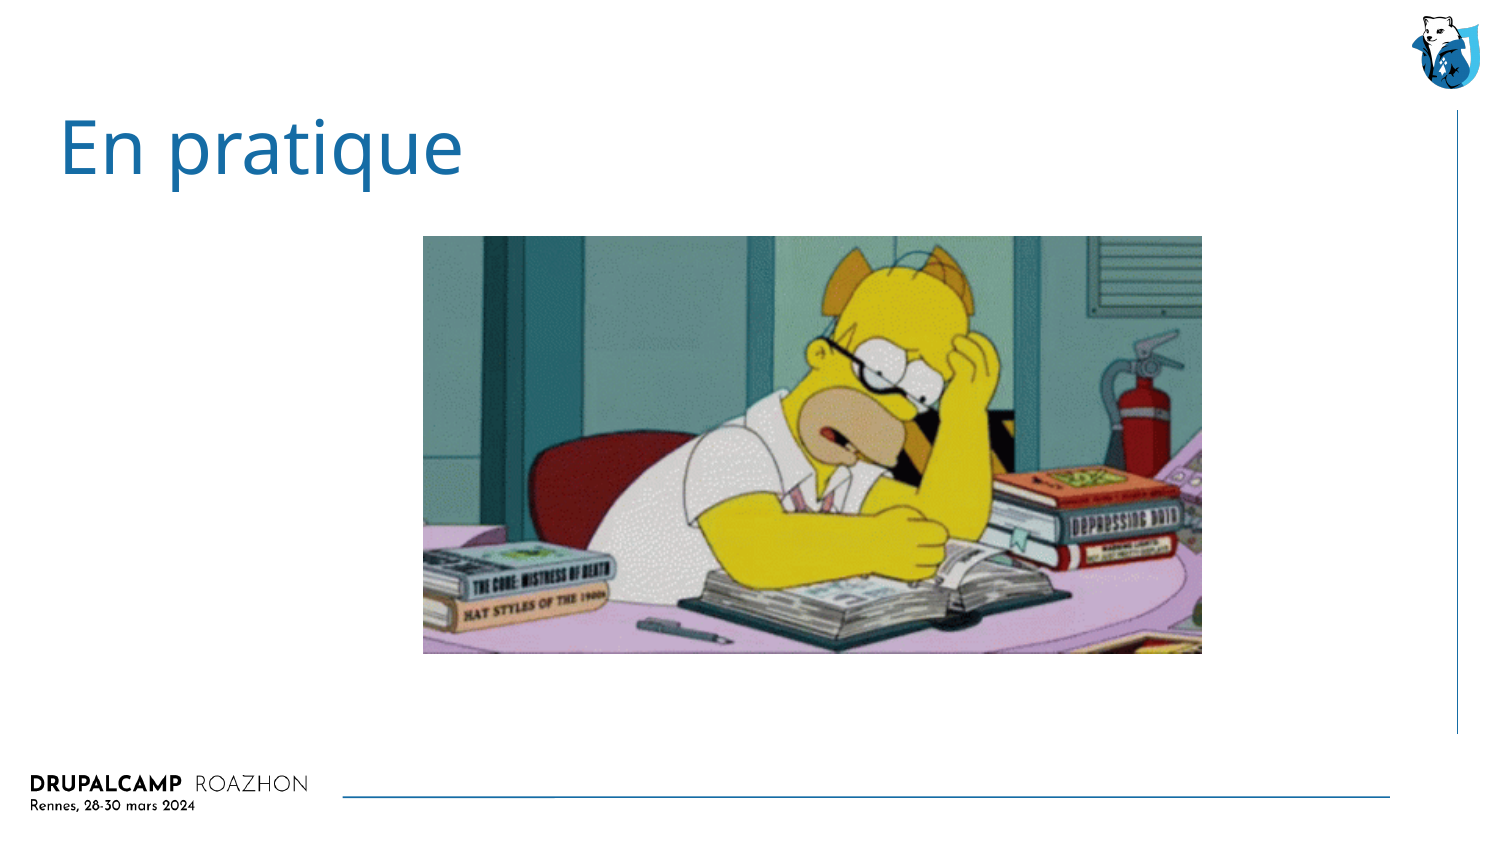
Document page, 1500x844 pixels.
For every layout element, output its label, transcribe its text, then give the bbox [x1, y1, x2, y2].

title En pratique [43, 75, 1442, 214]
picture [24, 764, 313, 819]
picture [1412, 16, 1480, 89]
picture [423, 236, 1202, 655]
